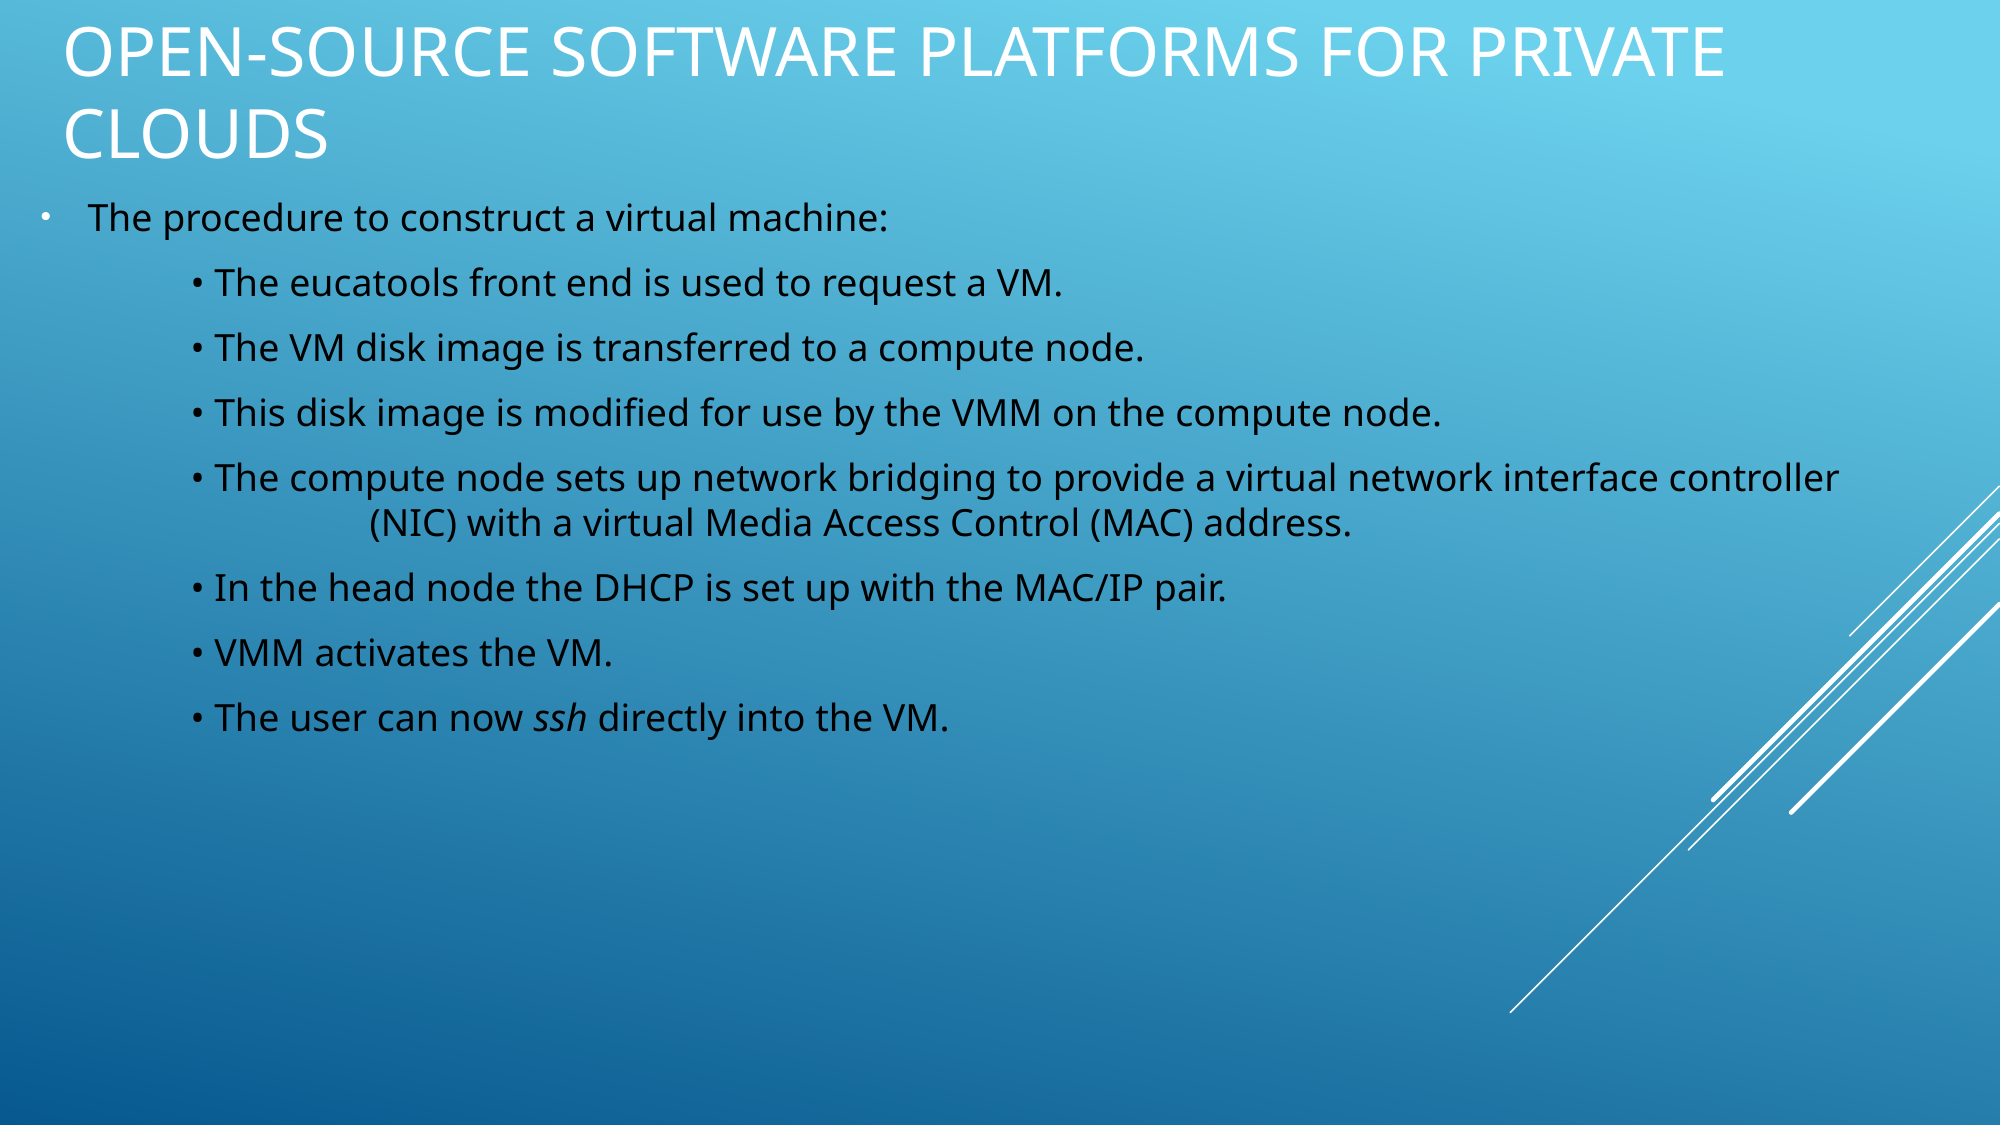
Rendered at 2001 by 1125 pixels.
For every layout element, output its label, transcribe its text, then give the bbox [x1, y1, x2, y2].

title Open-source software platforms for private clouds [47, 0, 1932, 180]
text_box [62, 236, 1985, 1112]
text_box [37, 212, 1960, 1088]
list The procedure to construct a virtual machine: • The eucatools front end is used to request a VM. • The VM disk image is transferred to a compute node. • This disk image is modified for use by the VMM on the compute node. • The compute node sets up network bridging to provide a virtual network interface controller (NIC) with a virtual Media Access Control (MAC) address. • In the head node the DHCP is set up with the MAC/IP pair. • VMM activates the VM. • The user can now ssh directly into the VM. [25, 186, 1886, 1032]
